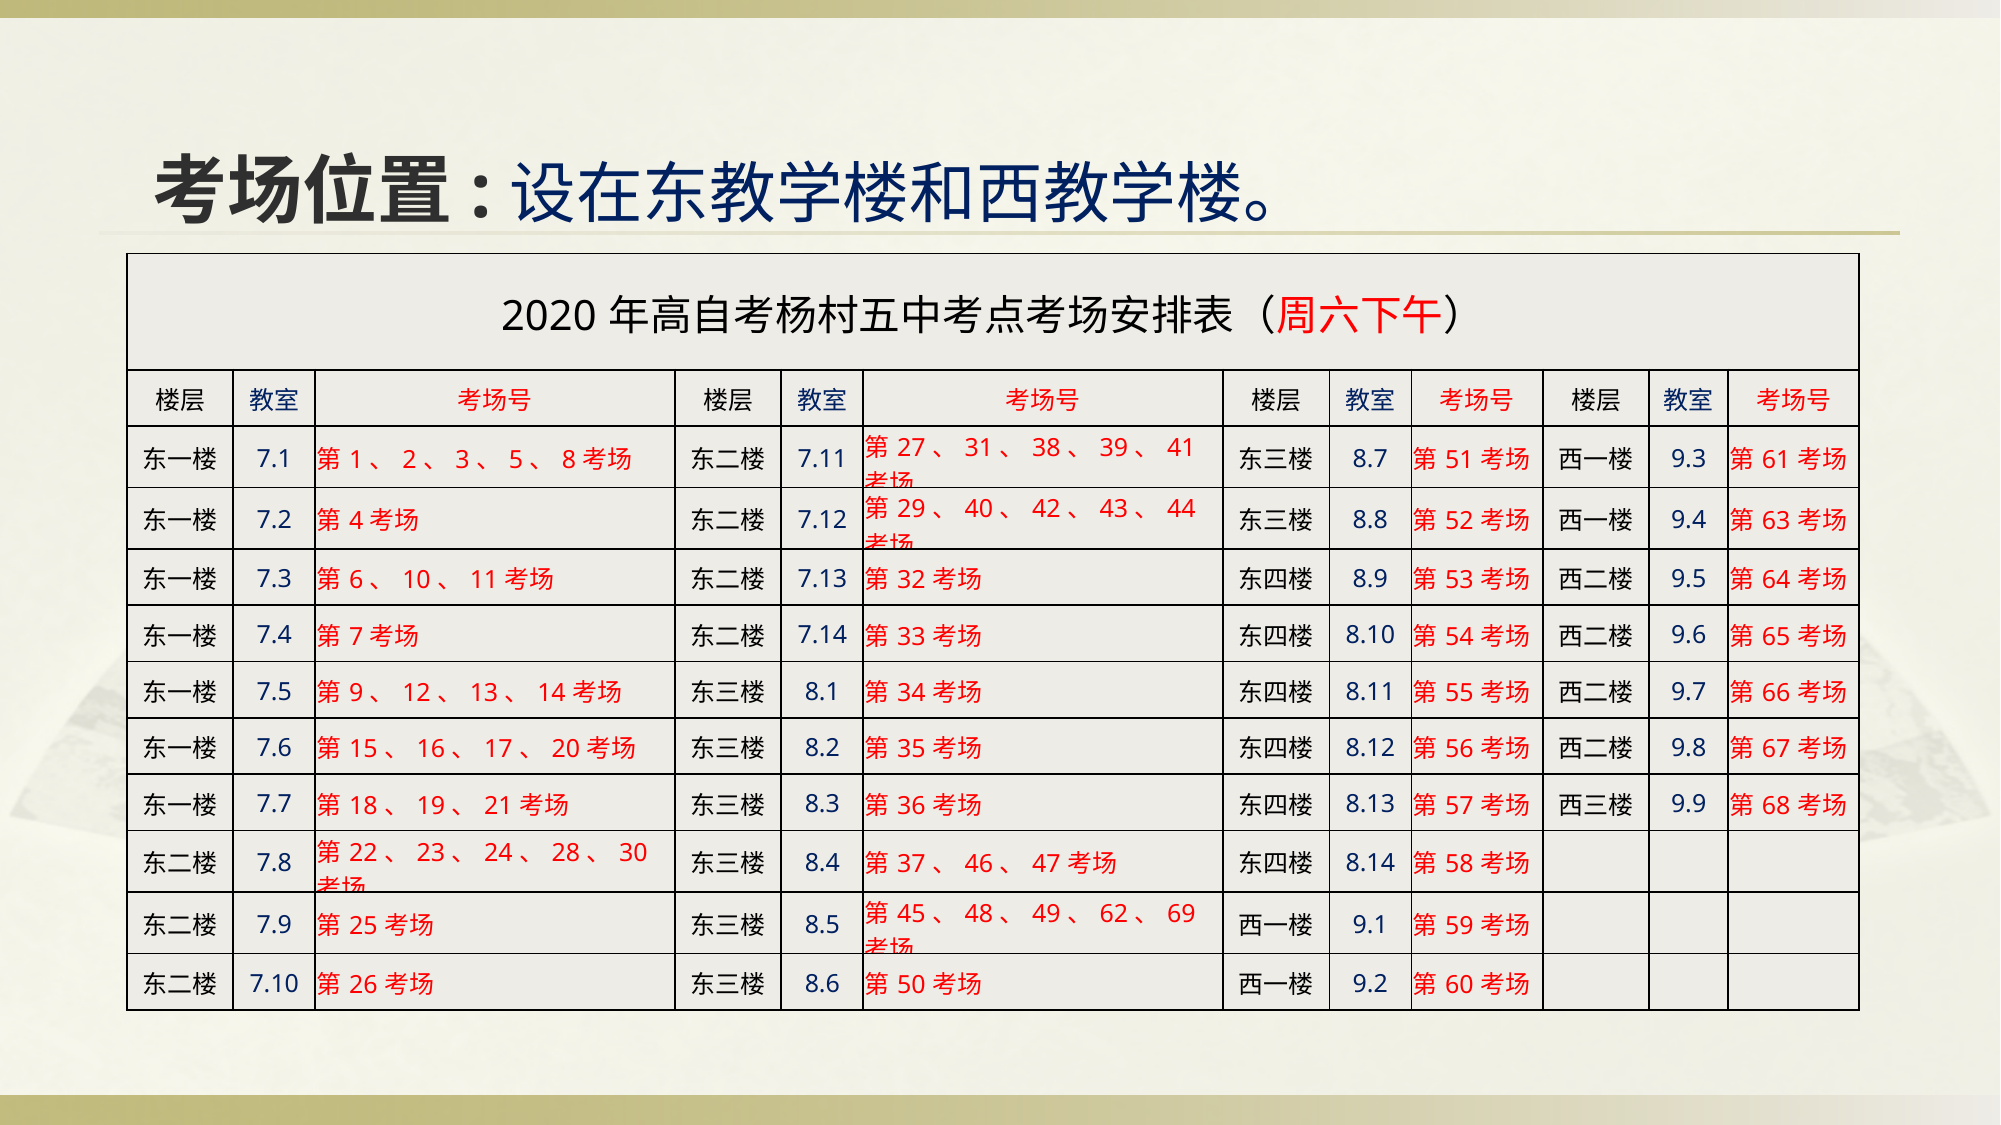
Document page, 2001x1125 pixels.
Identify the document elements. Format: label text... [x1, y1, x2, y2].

table_cell 东四楼 [1224, 550, 1329, 604]
table_cell 西二楼 [1544, 662, 1648, 717]
table_cell 第65考场 [1729, 606, 1858, 661]
table_cell 第4考场 [316, 488, 674, 548]
table_cell 考场号 [1729, 371, 1858, 425]
table_cell 9.1 [1330, 893, 1411, 953]
table_cell 教室 [782, 371, 862, 425]
table_cell 第32考场 [864, 550, 1222, 604]
table_cell 东二楼 [676, 550, 780, 604]
table_cell 第6、10、11考场 [316, 550, 674, 604]
table_cell 第22、23、24、28、30考场 [316, 831, 674, 891]
table_cell 西三楼 [1544, 775, 1648, 830]
table_cell 8.14 [1330, 831, 1411, 891]
table_cell 第56考场 [1412, 719, 1542, 773]
table_cell 东一楼 [128, 550, 232, 604]
table_cell 第27、31、38、39、41考场 [864, 427, 1222, 487]
table_cell 教室 [234, 371, 314, 425]
table_cell 第18、19、21考场 [316, 775, 674, 830]
table_cell 西一楼 [1544, 427, 1648, 487]
table_cell 教室 [1330, 371, 1411, 425]
table_cell [1729, 954, 1858, 1009]
table_cell 8.3 [782, 775, 862, 830]
table_cell 第50考场 [864, 954, 1222, 1009]
table_cell 7.13 [782, 550, 862, 604]
table_cell 东二楼 [676, 427, 780, 487]
table_cell 8.7 [1330, 427, 1411, 487]
table_cell 东四楼 [1224, 719, 1329, 773]
table_cell [1544, 893, 1648, 953]
table_cell 第45、48、49、62、69考场 [864, 893, 1222, 953]
table_cell 东三楼 [1224, 488, 1329, 548]
table_cell 东三楼 [676, 893, 780, 953]
table_cell 第67考场 [1729, 719, 1858, 773]
table_cell [1650, 831, 1727, 891]
table_cell 东三楼 [676, 831, 780, 891]
table_cell 8.10 [1330, 606, 1411, 661]
table_cell 9.6 [1650, 606, 1727, 661]
table_cell 7.2 [234, 488, 314, 548]
table_cell 第37、46、47考场 [864, 831, 1222, 891]
table_cell 7.3 [234, 550, 314, 604]
table_cell 9.2 [1330, 954, 1411, 1009]
table_cell 东二楼 [128, 893, 232, 953]
table_cell 东二楼 [676, 606, 780, 661]
table_cell 第7考场 [316, 606, 674, 661]
table_cell 东一楼 [128, 427, 232, 487]
table_cell 第15、16、17、20考场 [316, 719, 674, 773]
table_cell 东三楼 [1224, 427, 1329, 487]
table_cell 8.9 [1330, 550, 1411, 604]
table_cell 第52考场 [1412, 488, 1542, 548]
table_cell 西二楼 [1544, 719, 1648, 773]
table_cell 第68考场 [1729, 775, 1858, 830]
table_cell 第58考场 [1412, 831, 1542, 891]
table_cell 第64考场 [1729, 550, 1858, 604]
table_cell [1650, 954, 1727, 1009]
table_cell 8.6 [782, 954, 862, 1009]
table_cell 第61考场 [1729, 427, 1858, 487]
table_cell 第36考场 [864, 775, 1222, 830]
table_cell 西二楼 [1544, 550, 1648, 604]
table_cell 第35考场 [864, 719, 1222, 773]
table_cell 8.4 [782, 831, 862, 891]
table_cell 考场号 [864, 371, 1222, 425]
table_cell 考场号 [1412, 371, 1542, 425]
table_cell 7.8 [234, 831, 314, 891]
table_cell 东四楼 [1224, 606, 1329, 661]
table_cell 东一楼 [128, 606, 232, 661]
table_cell 8.2 [782, 719, 862, 773]
table_cell 东四楼 [1224, 775, 1329, 830]
table_cell 第51考场 [1412, 427, 1542, 487]
table_cell 8.12 [1330, 719, 1411, 773]
table_cell 7.7 [234, 775, 314, 830]
table_cell 9.9 [1650, 775, 1727, 830]
table_cell 东一楼 [128, 662, 232, 717]
table_cell 第59考场 [1412, 893, 1542, 953]
text_box 考场位置:设在东教学楼和西教学楼。 [137, 135, 1818, 240]
table_cell 东三楼 [676, 954, 780, 1009]
table_cell 第1、2、3、5、8考场 [316, 427, 674, 487]
table_cell 9.5 [1650, 550, 1727, 604]
table_cell 9.3 [1650, 427, 1727, 487]
table_cell 东三楼 [676, 719, 780, 773]
table_cell 9.4 [1650, 488, 1727, 548]
table_cell 西二楼 [1544, 606, 1648, 661]
table_cell 8.13 [1330, 775, 1411, 830]
table_cell 第66考场 [1729, 662, 1858, 717]
table_cell 第53考场 [1412, 550, 1542, 604]
table_cell 考场号 [316, 371, 674, 425]
table_cell 7.1 [234, 427, 314, 487]
table_cell 东四楼 [1224, 662, 1329, 717]
table_cell 第57考场 [1412, 775, 1542, 830]
table_cell 7.6 [234, 719, 314, 773]
table_cell 东二楼 [128, 954, 232, 1009]
table_cell 第9、12、13、14考场 [316, 662, 674, 717]
table_cell 楼层 [676, 371, 780, 425]
table_cell 8.5 [782, 893, 862, 953]
table_cell 第26考场 [316, 954, 674, 1009]
table_cell [1729, 831, 1858, 891]
table_cell 8.1 [782, 662, 862, 717]
table_cell 7.10 [234, 954, 314, 1009]
table_cell 第25考场 [316, 893, 674, 953]
table_cell 9.7 [1650, 662, 1727, 717]
table_cell 东二楼 [676, 488, 780, 548]
table_header 2020年高自考杨村五中考点考场安排表（周六下午） [128, 254, 1858, 369]
table_cell 7.4 [234, 606, 314, 661]
table_cell 西一楼 [1544, 488, 1648, 548]
table_cell 东二楼 [128, 831, 232, 891]
table_cell 第55考场 [1412, 662, 1542, 717]
table_cell 第60考场 [1412, 954, 1542, 1009]
table_cell 第54考场 [1412, 606, 1542, 661]
table_cell 东四楼 [1224, 831, 1329, 891]
table_cell [1650, 893, 1727, 953]
table_cell 7.5 [234, 662, 314, 717]
table_cell [1544, 831, 1648, 891]
table_cell 7.14 [782, 606, 862, 661]
table_cell 东一楼 [128, 488, 232, 548]
table_cell 8.11 [1330, 662, 1411, 717]
table_cell 楼层 [128, 371, 232, 425]
table_cell 东三楼 [676, 775, 780, 830]
table_cell [1729, 893, 1858, 953]
table_cell 东一楼 [128, 719, 232, 773]
table_cell 楼层 [1224, 371, 1329, 425]
table_cell 第33考场 [864, 606, 1222, 661]
table_cell 第29、40、42、43、44考场 [864, 488, 1222, 548]
table_cell 第34考场 [864, 662, 1222, 717]
table_cell 东一楼 [128, 775, 232, 830]
table_cell 第63考场 [1729, 488, 1858, 548]
table_cell 教室 [1650, 371, 1727, 425]
table_cell [1544, 954, 1648, 1009]
table_cell 7.11 [782, 427, 862, 487]
table_cell 9.8 [1650, 719, 1727, 773]
table_cell 西一楼 [1224, 954, 1329, 1009]
table_cell 8.8 [1330, 488, 1411, 548]
table_cell 楼层 [1544, 371, 1648, 425]
table_cell 东三楼 [676, 662, 780, 717]
table_cell 西一楼 [1224, 893, 1329, 953]
table_cell 7.9 [234, 893, 314, 953]
table_cell 7.12 [782, 488, 862, 548]
